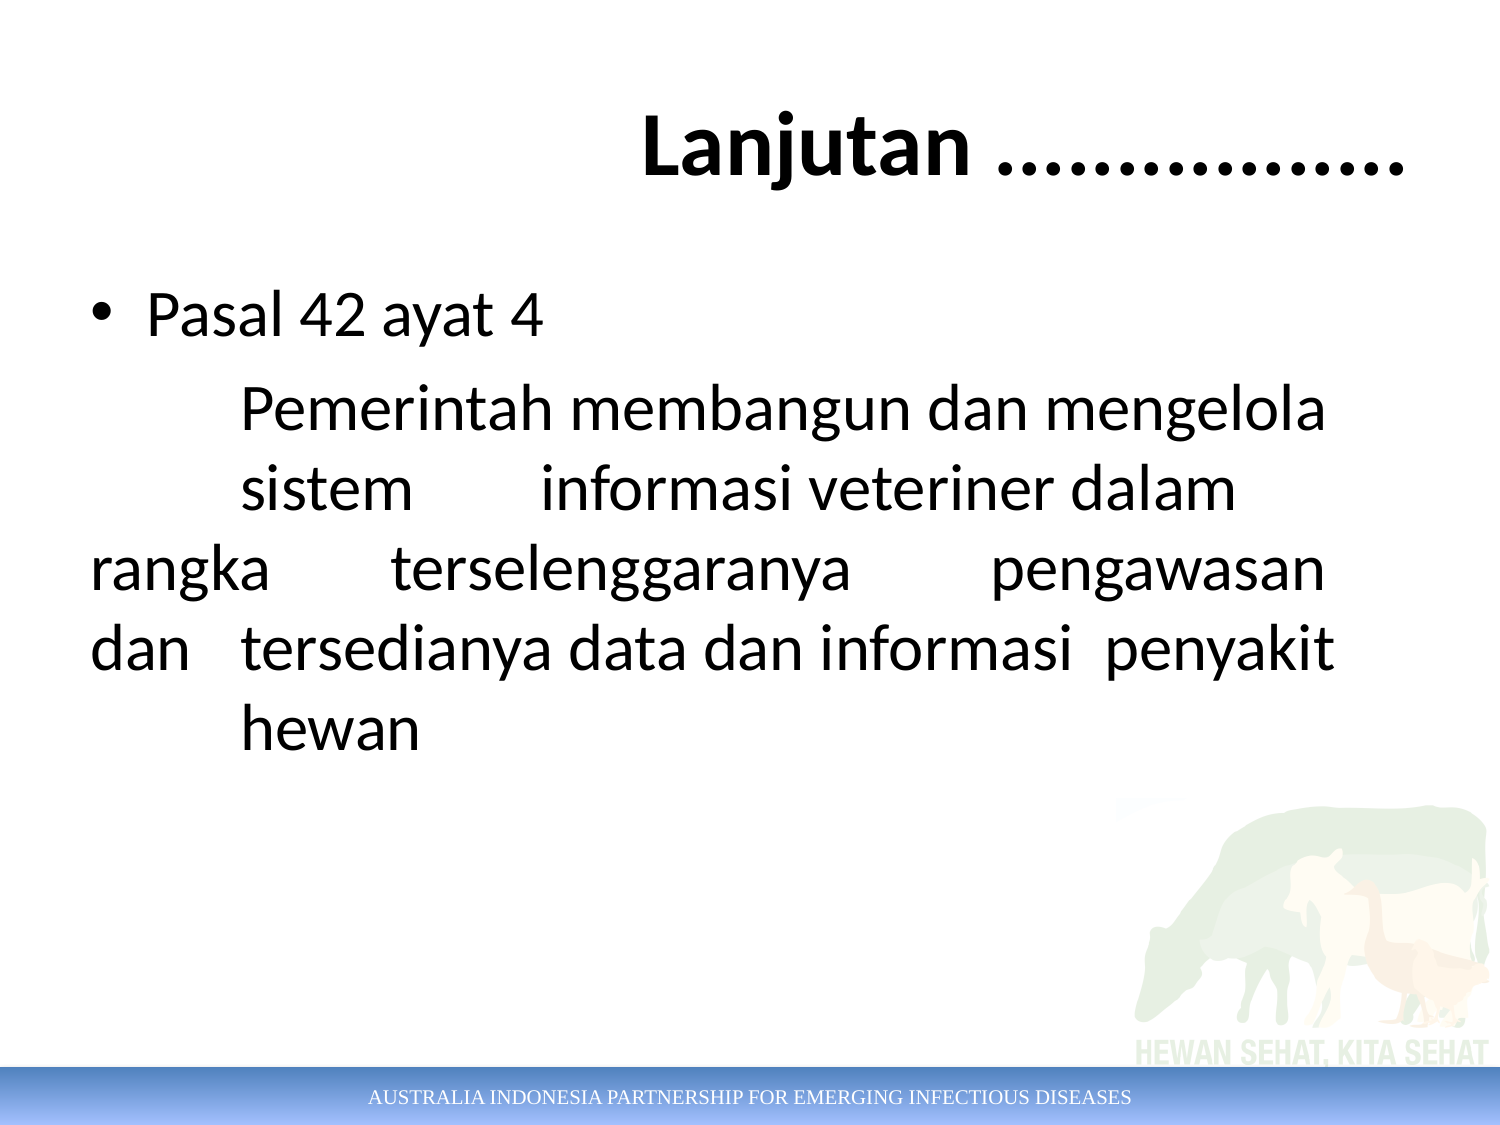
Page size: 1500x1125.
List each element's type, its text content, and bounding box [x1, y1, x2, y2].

title Lanjutan ................. [75, 45, 1425, 233]
list Pasal 42 ayat 4 Pemerintah membangun dan mengelola sistem informasi veteriner dalam rangka terselenggaranya pengawasan dan tersedianya data dan informasi penyakit hewan [75, 262, 1425, 1005]
